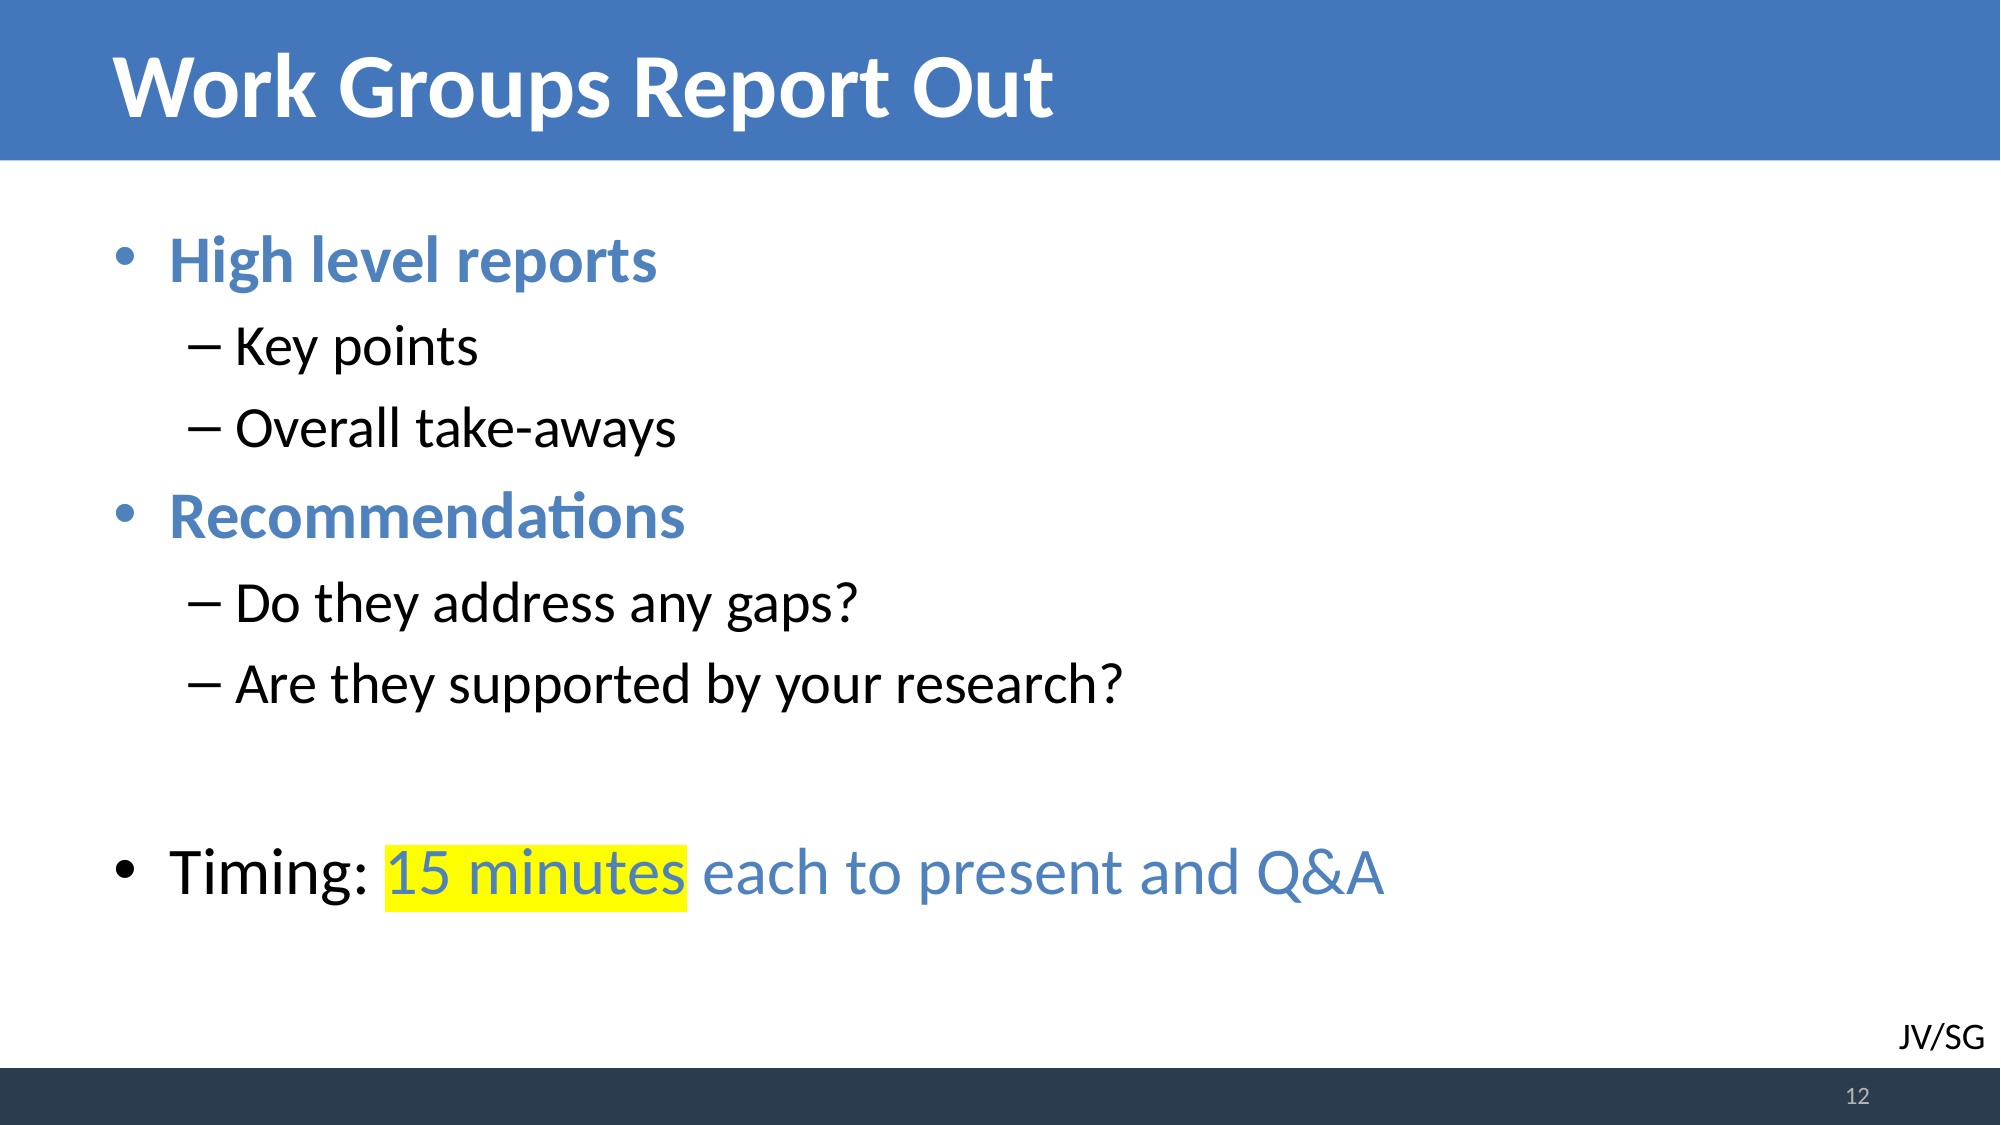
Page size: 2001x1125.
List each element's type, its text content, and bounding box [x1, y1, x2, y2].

text_box JV/SG [1883, 1004, 2000, 1065]
slide_number 12 [1436, 1065, 1886, 1125]
title Work Groups Report Out [97, 9, 1898, 153]
list High level reports Key points Overall take-aways Recommendations Do they address any gaps? Are they supported by your research? Timing: 15 minutes each to present and Q&A [98, 208, 1900, 1005]
